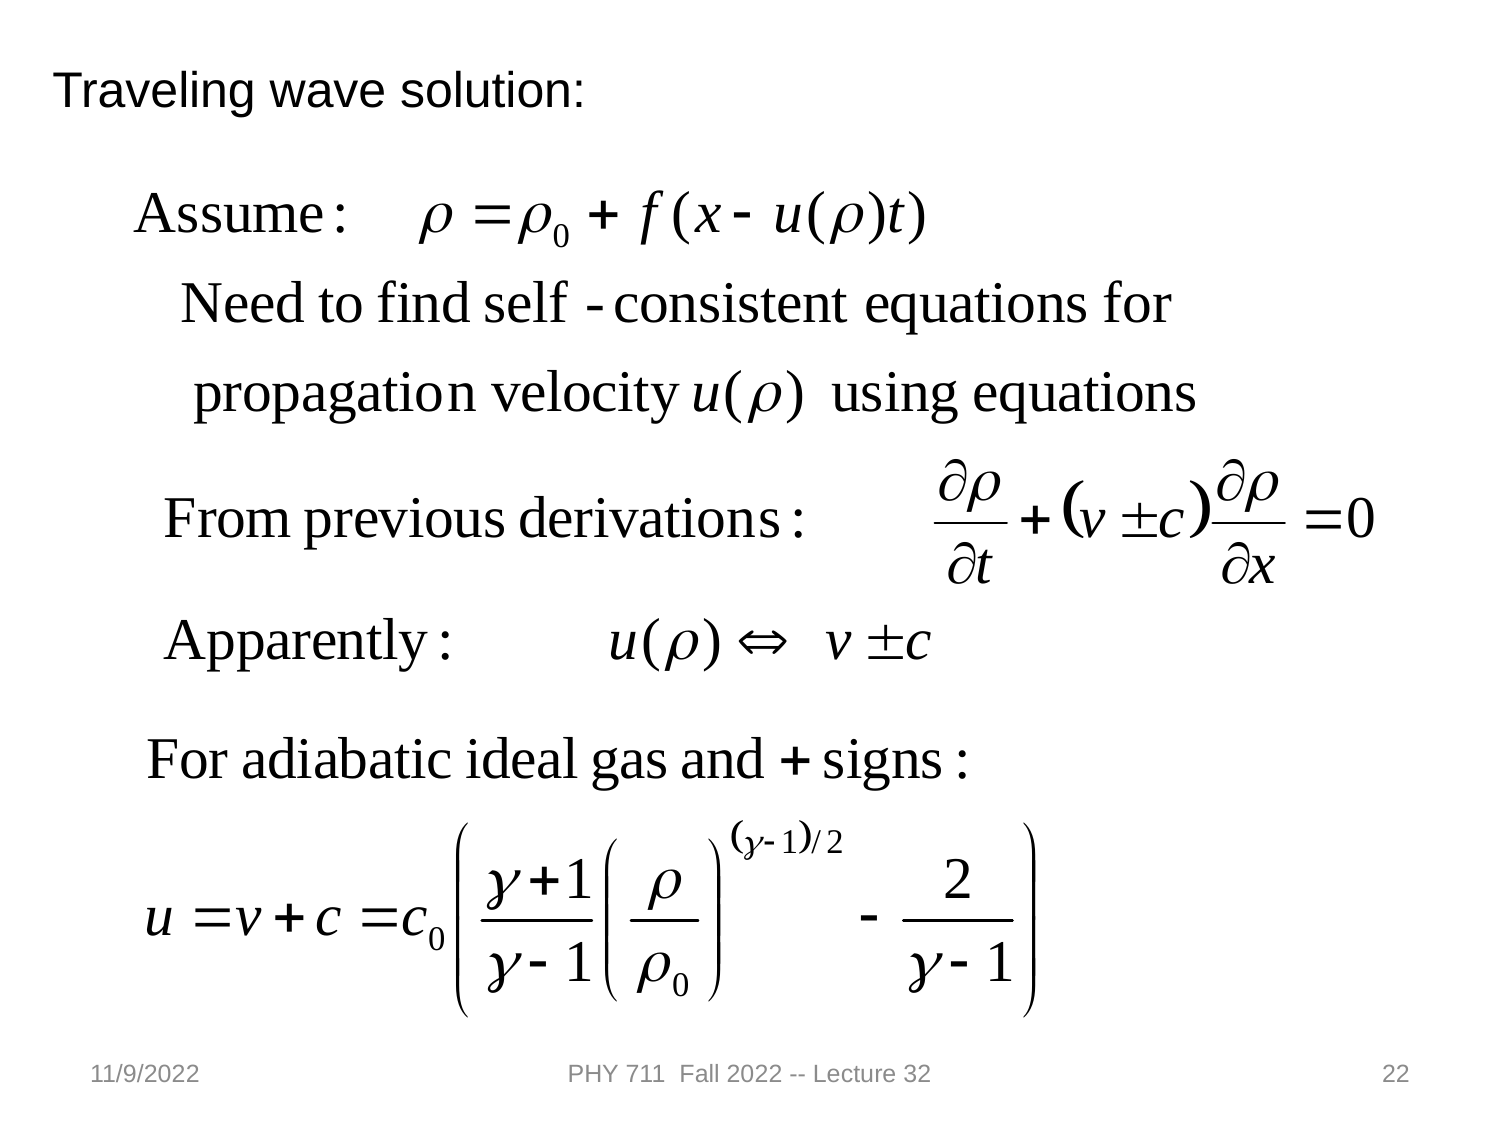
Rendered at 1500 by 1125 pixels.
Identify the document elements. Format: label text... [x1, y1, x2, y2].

slide_number 22 [1074, 1042, 1425, 1103]
footer PHY 711 Fall 2022 -- Lecture 32 [512, 1042, 988, 1103]
text_box Traveling wave solution: [37, 49, 1263, 125]
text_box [124, 174, 1384, 684]
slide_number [75, 1042, 425, 1103]
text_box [137, 724, 1055, 1032]
